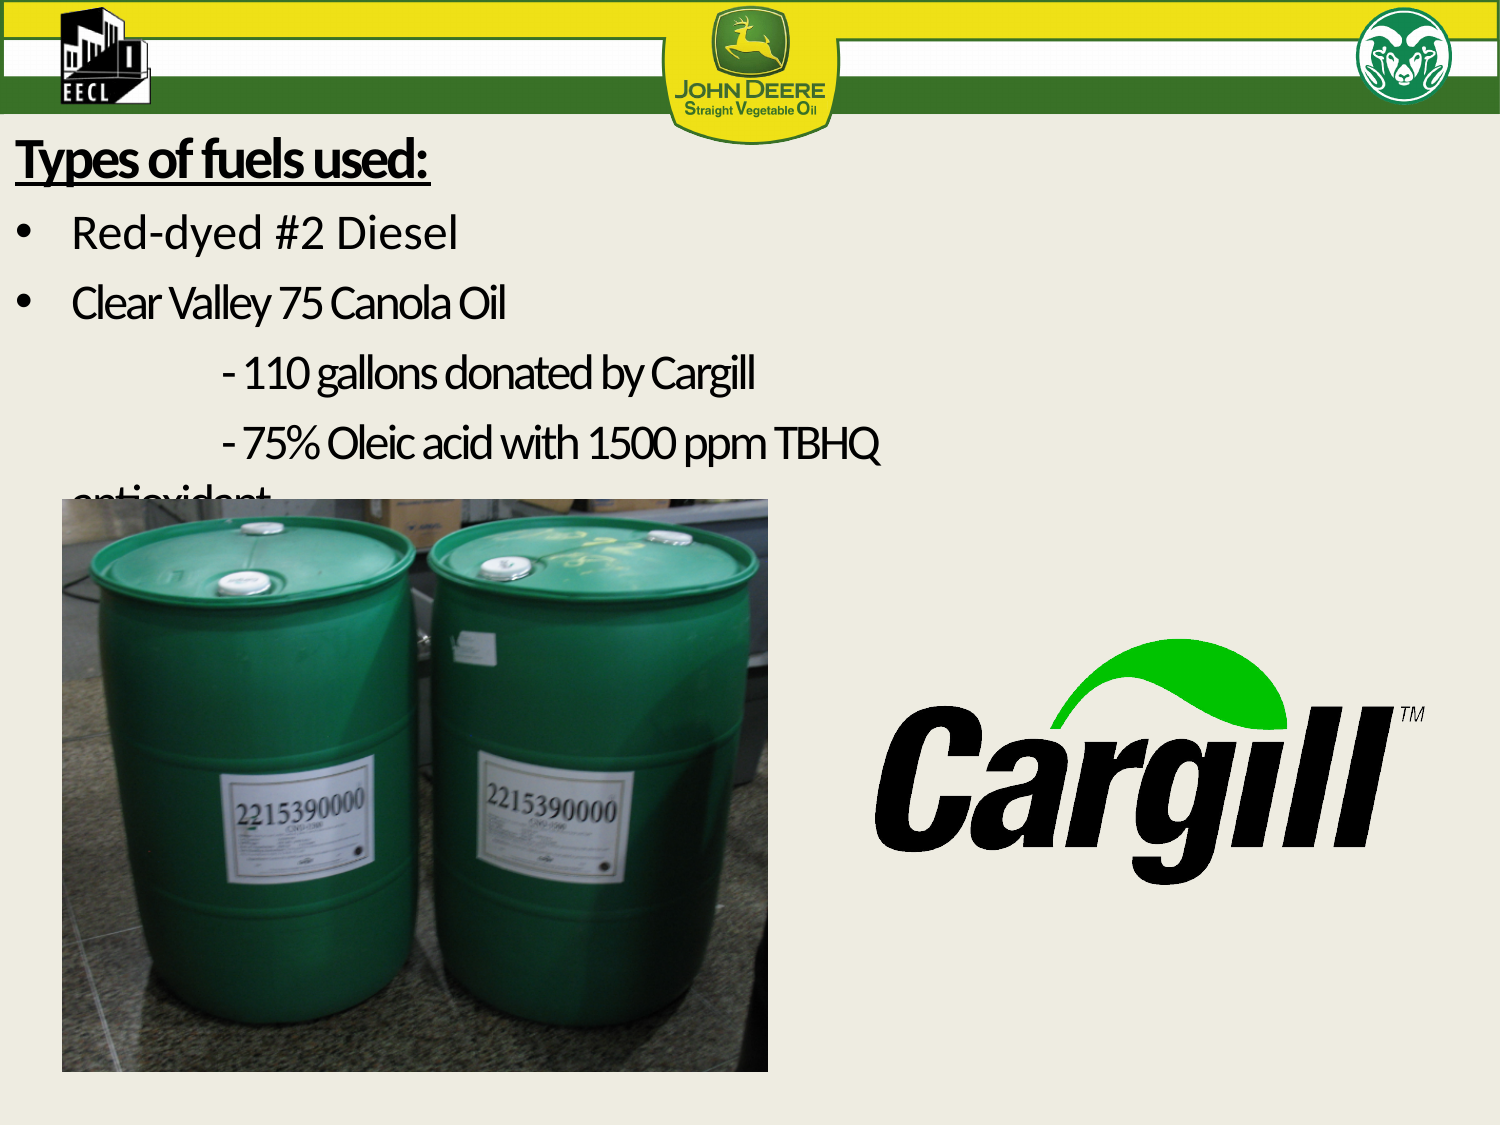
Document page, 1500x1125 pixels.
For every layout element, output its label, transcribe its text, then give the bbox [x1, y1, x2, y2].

picture [0, 0, 1500, 145]
picture [62, 499, 768, 1073]
picture [874, 637, 1426, 885]
text_box Types of fuels used: Red-dyed #2 Diesel Clear Valley 75 Canola Oil - 110 gallons donated by Cargill - 75% Oleic acid with 1500 ppm TBHQ antioxidant [0, 153, 1100, 538]
